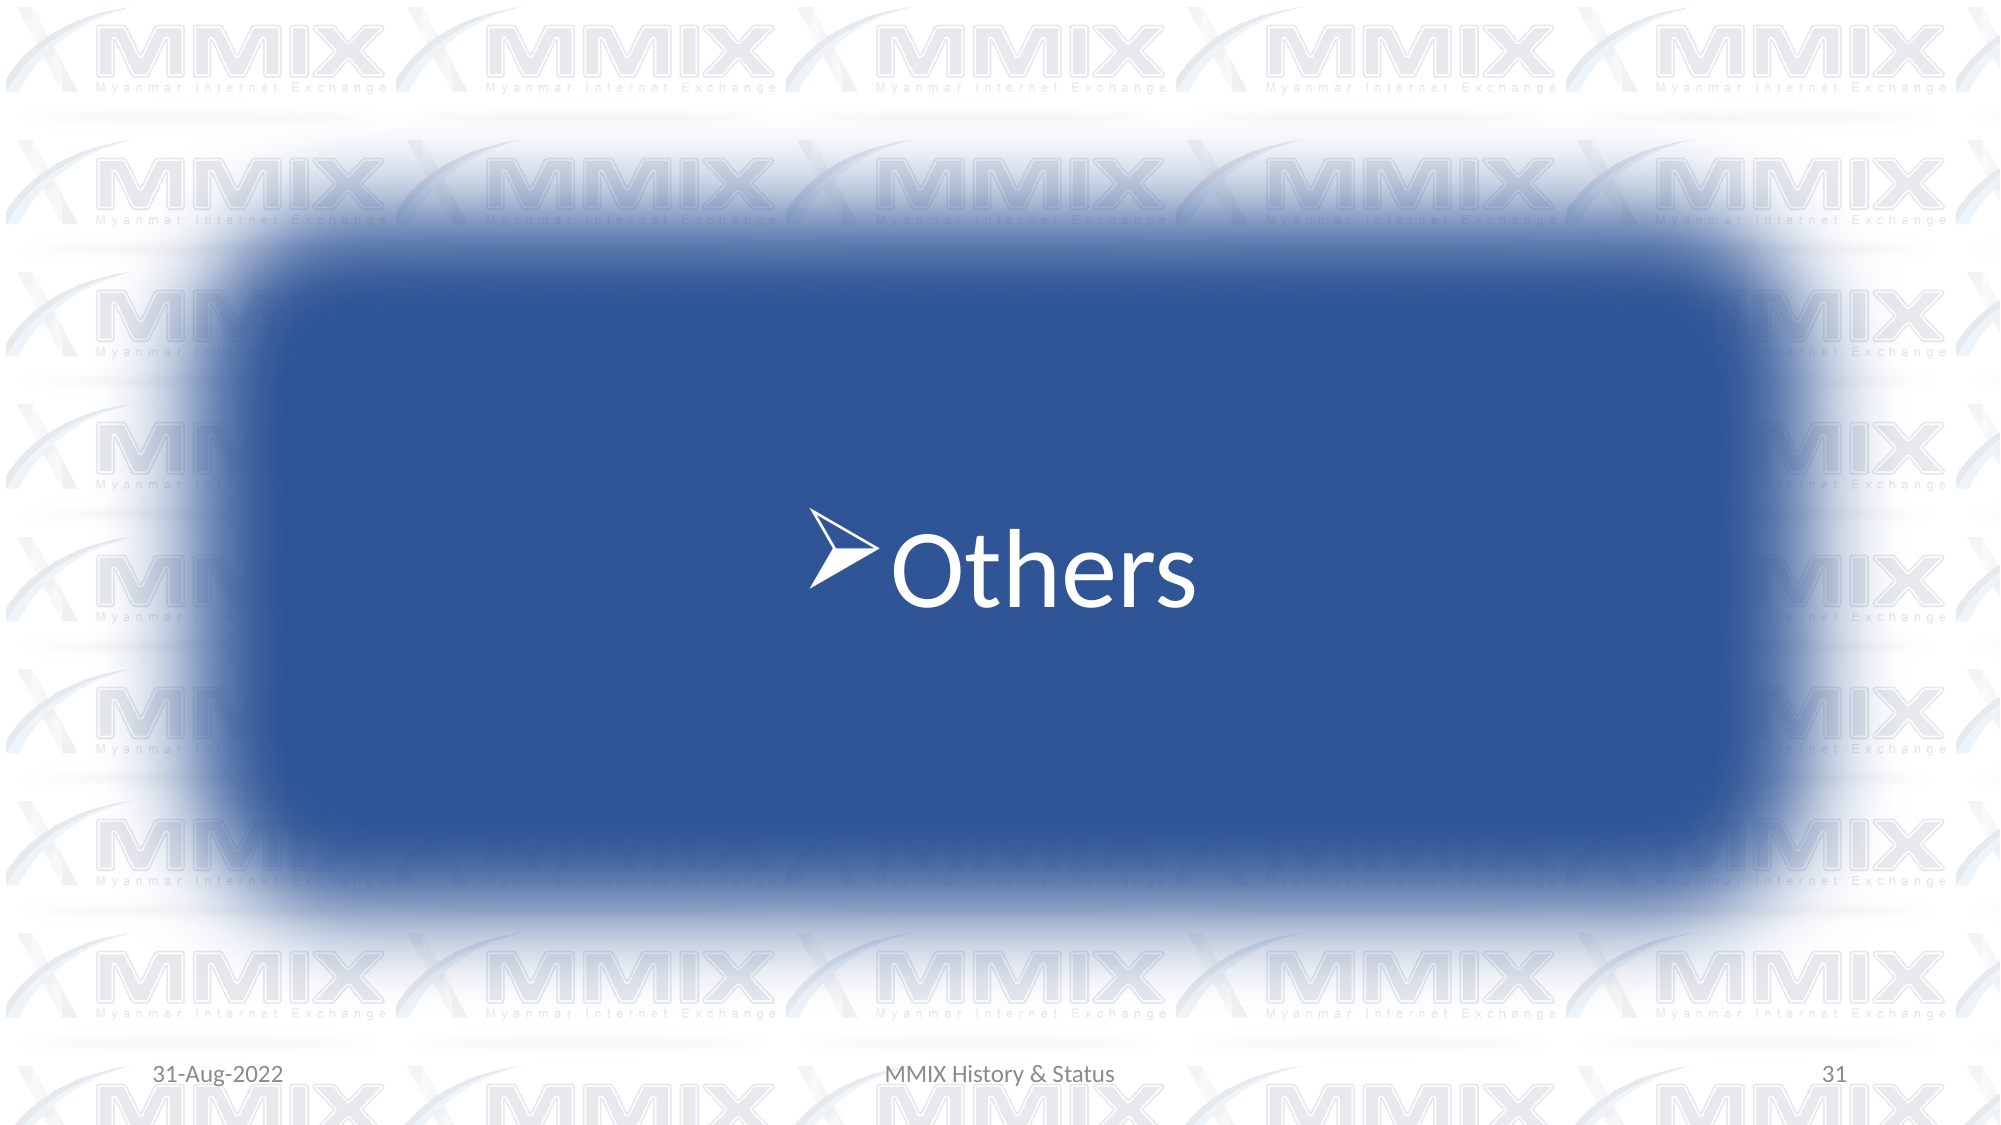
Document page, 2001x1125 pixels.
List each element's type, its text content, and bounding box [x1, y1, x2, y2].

slide_number 31-Aug-2022 [137, 1042, 588, 1103]
text_box Others [251, 271, 1750, 857]
footer MMIX History & Status [662, 1042, 1338, 1103]
slide_number 31 [1412, 1042, 1863, 1103]
